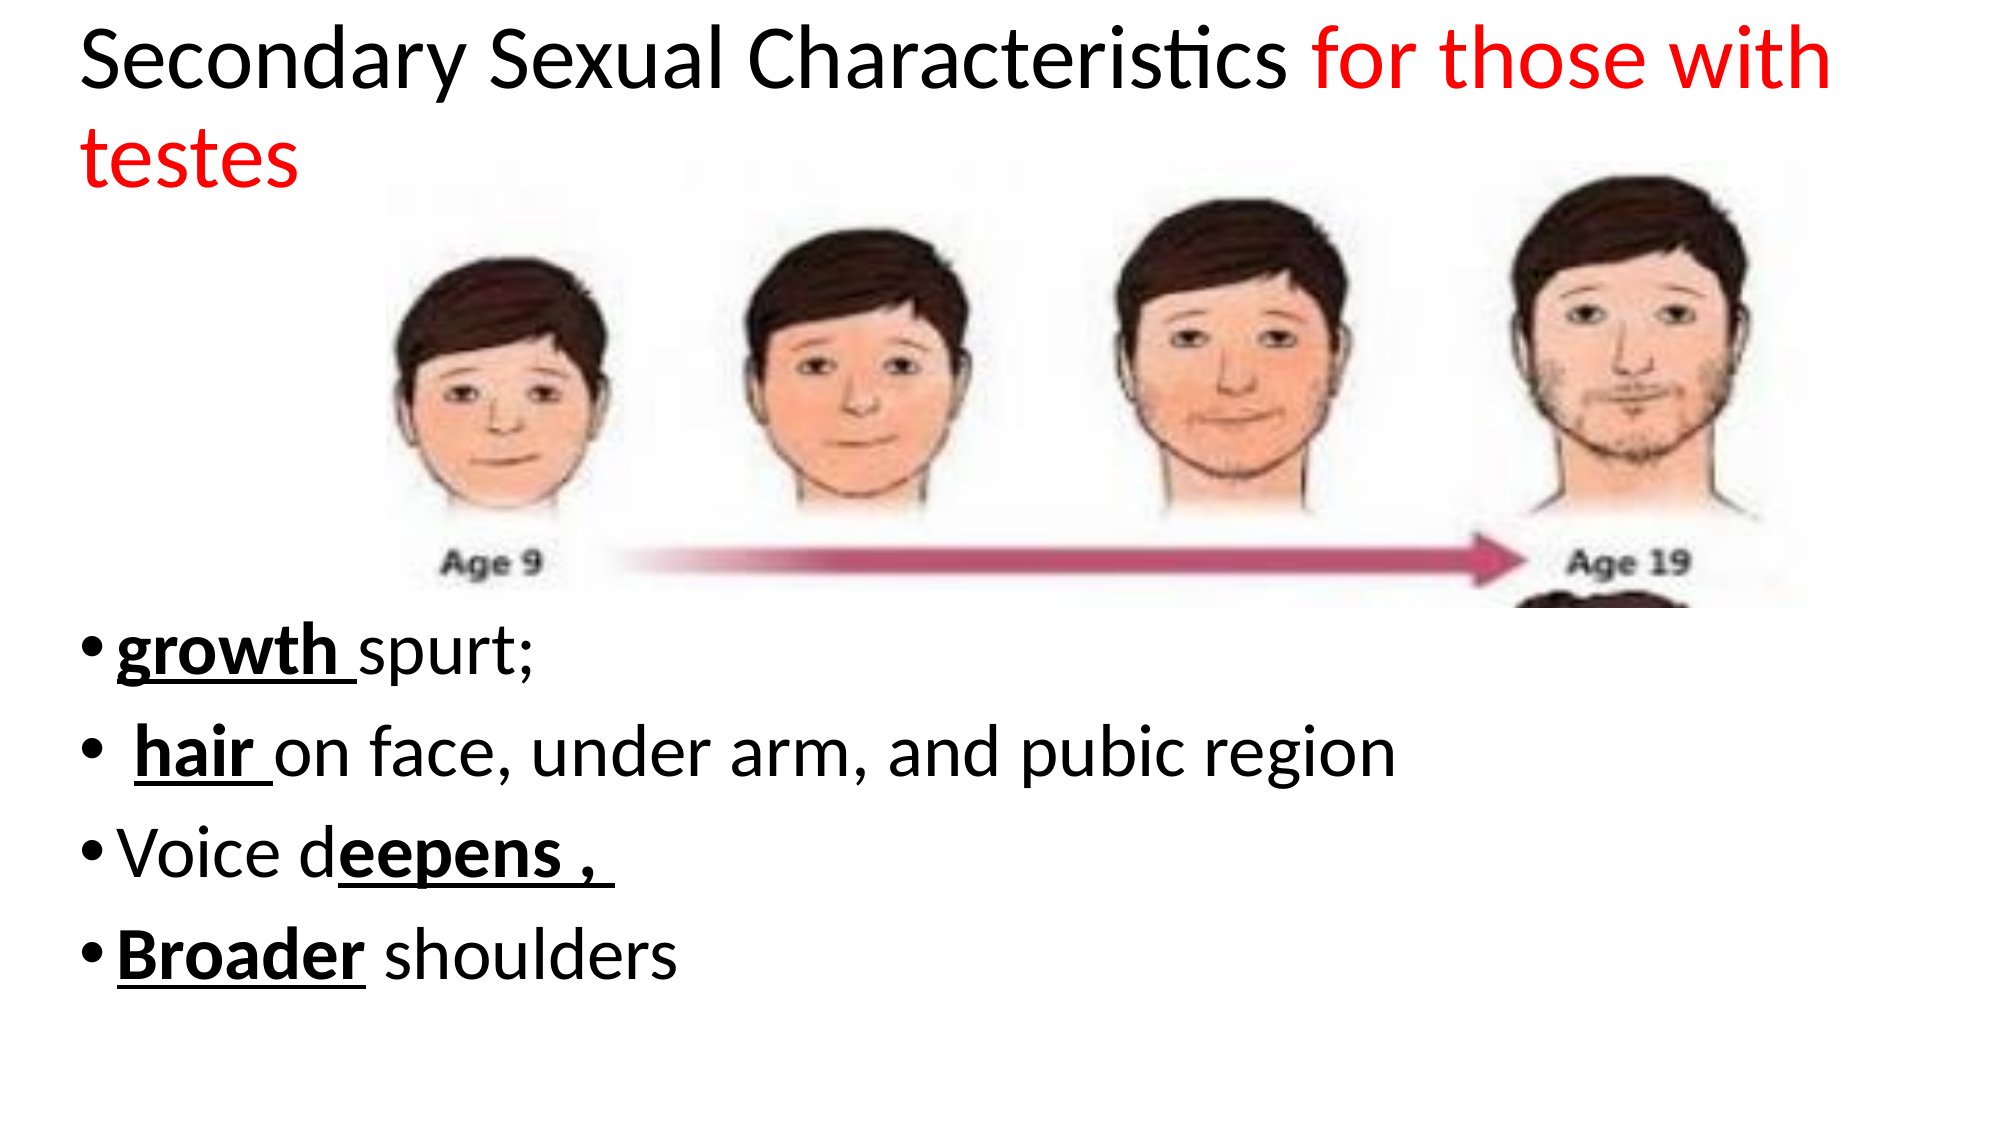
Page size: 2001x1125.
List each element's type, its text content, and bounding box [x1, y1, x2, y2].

picture [386, 161, 1809, 608]
title Secondary Sexual Characteristics for those with testes [64, 0, 2000, 218]
list growth spurt; hair on face, under arm, and pubic region Voice deepens , Broader shoulders [64, 602, 2000, 1125]
